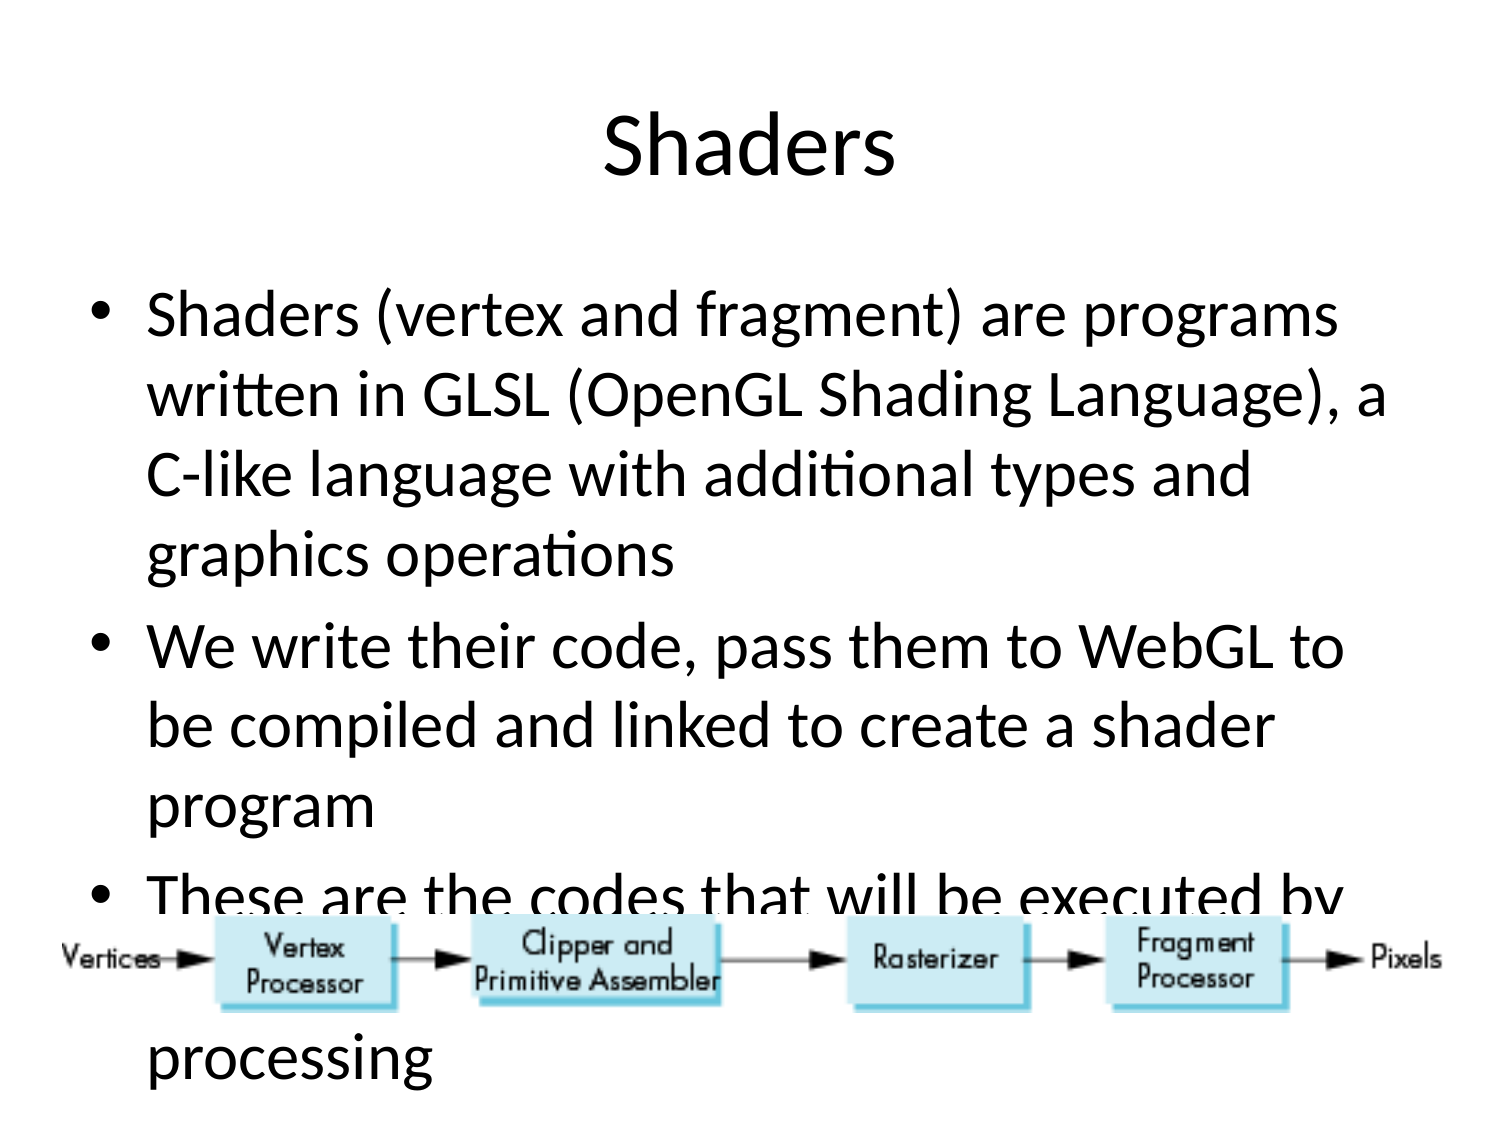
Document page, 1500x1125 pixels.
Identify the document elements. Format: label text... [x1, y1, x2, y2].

picture [62, 914, 1446, 1013]
text_box Shaders [74, 45, 1425, 233]
text_box Shaders (vertex and fragment) are programs written in GLSL (OpenGL Shading Language), a C-like language with additional types and graphics operations We write their code, pass them to WebGL to be compiled and linked to create a shader program These are the codes that will be executed by the GPU during vertex and fragment processing [74, 262, 1425, 875]
